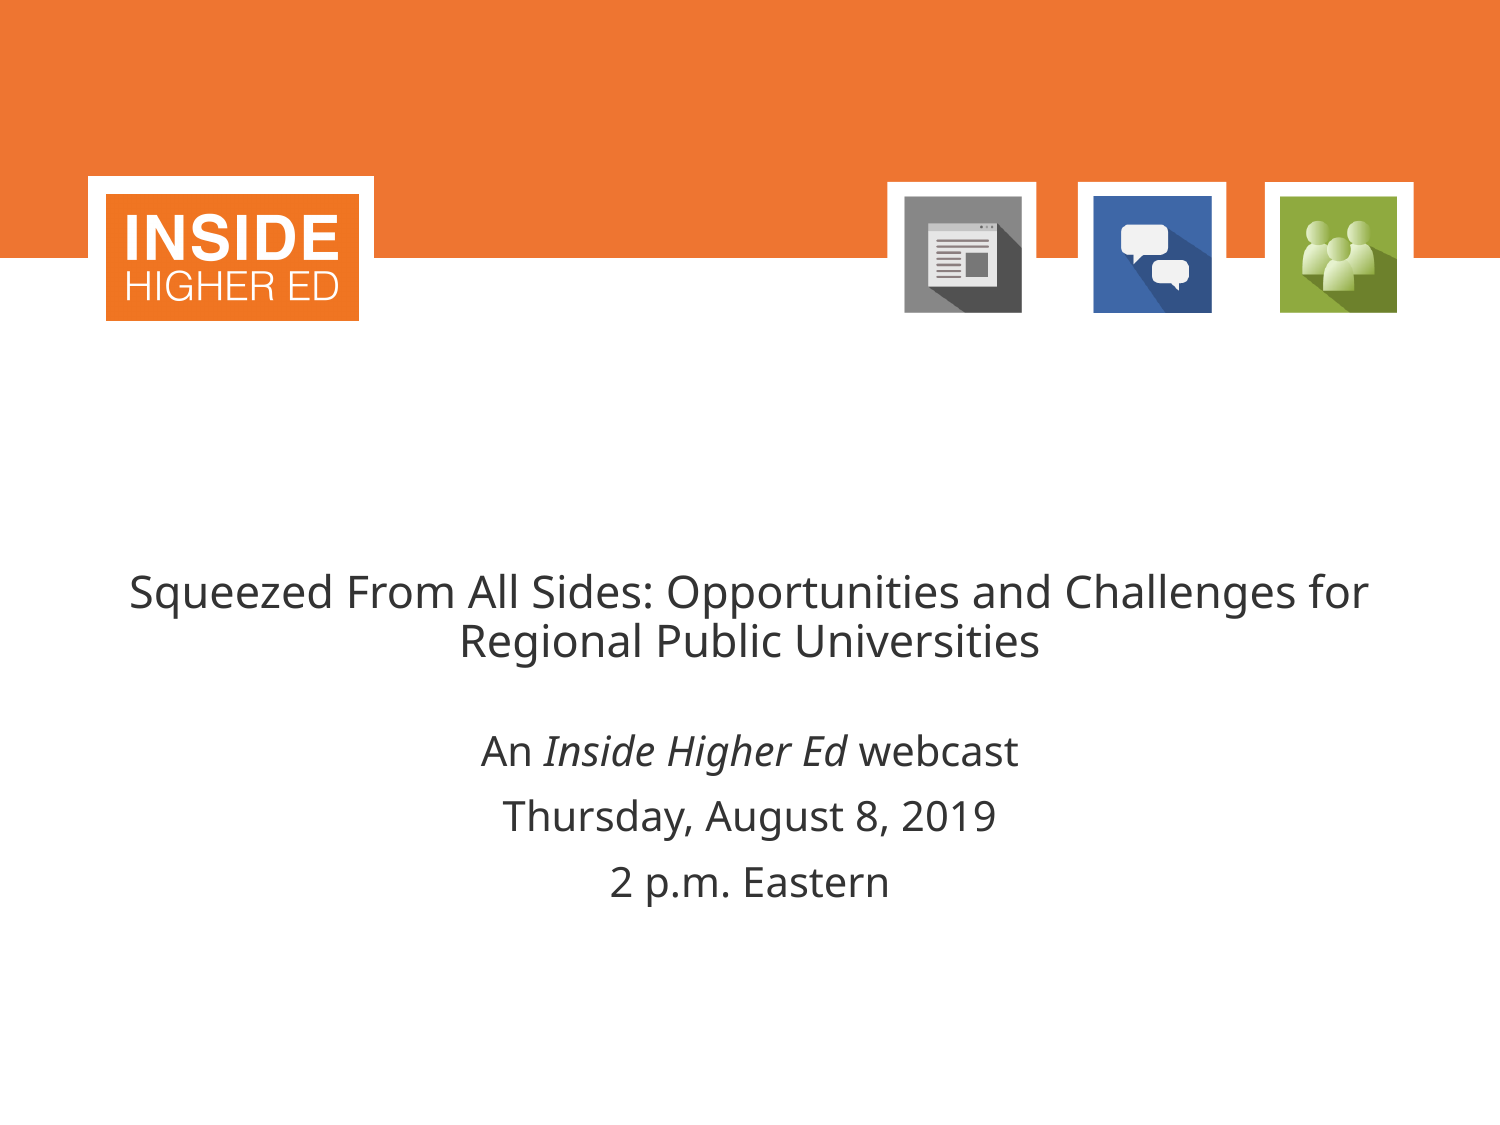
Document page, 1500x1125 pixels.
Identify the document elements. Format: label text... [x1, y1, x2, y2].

picture [904, 196, 1022, 313]
subtitle An Inside Higher Ed webcast Thursday, August 8, 2019 2 p.m. Eastern [103, 722, 1397, 995]
picture [1093, 196, 1212, 313]
picture [1280, 196, 1397, 313]
title Squeezed From All Sides: Opportunities and Challenges for Regional Public Universities [103, 560, 1397, 675]
picture [106, 194, 359, 321]
